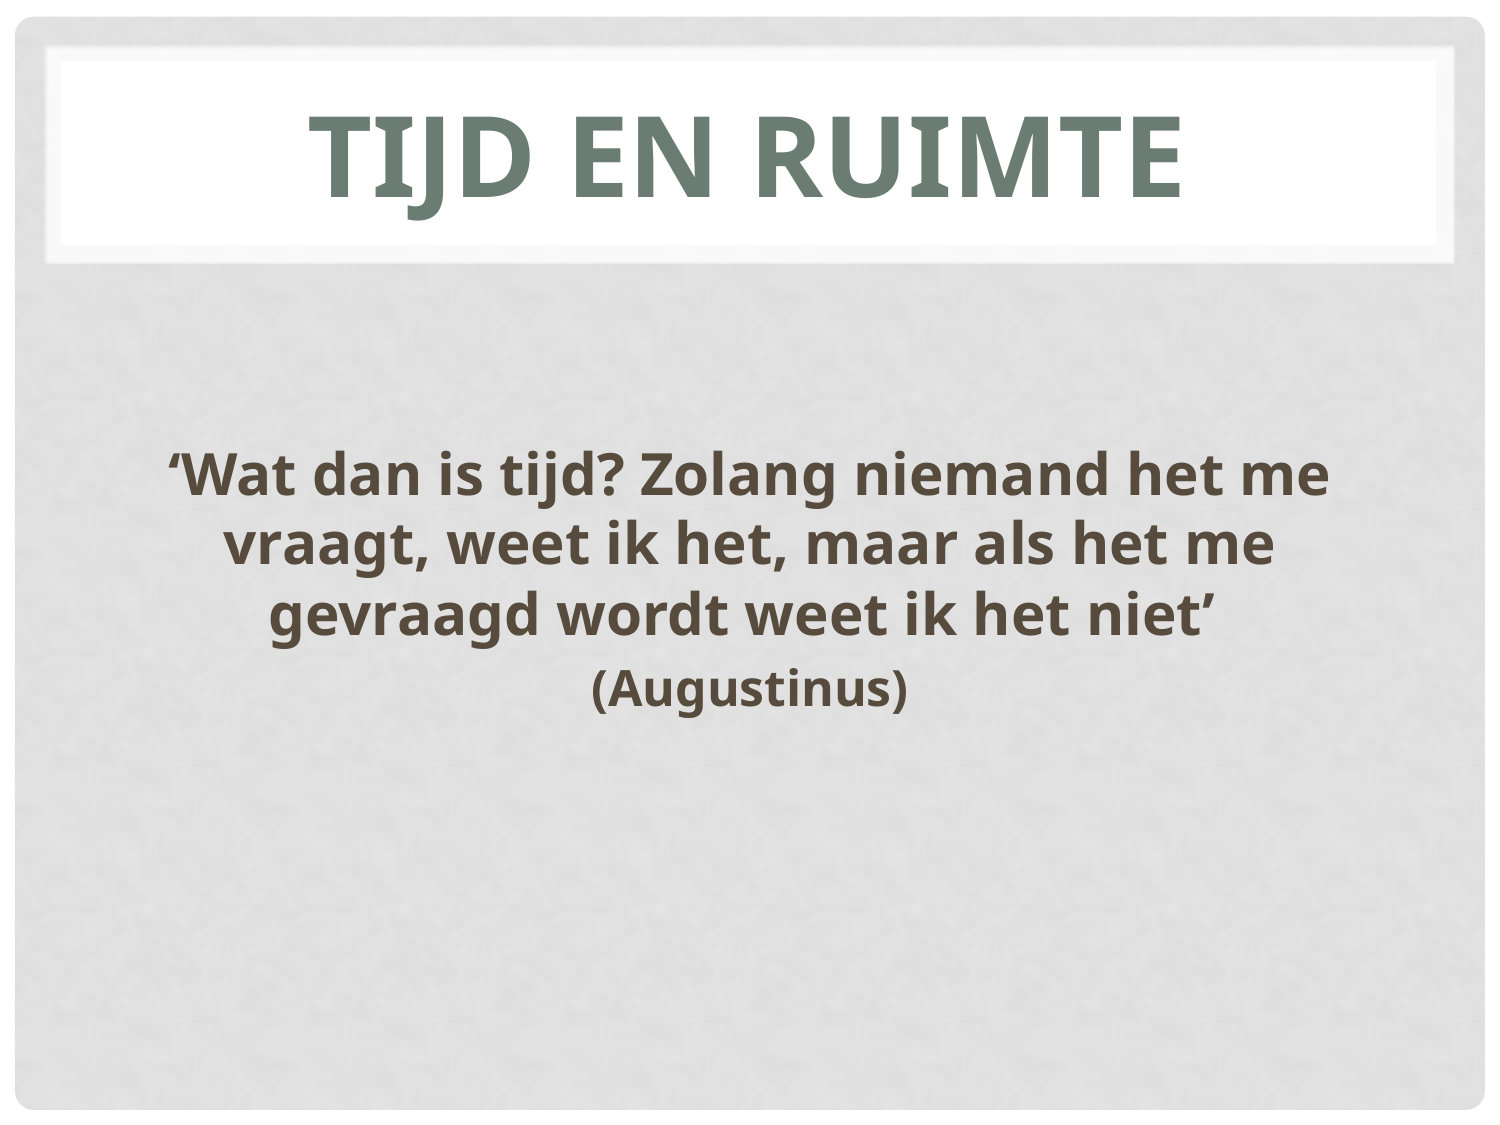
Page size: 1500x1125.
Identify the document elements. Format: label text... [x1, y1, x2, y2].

list ‘Wat dan is tijd? Zolang niemand het me vraagt, weet ik het, maar als het me gevraagd wordt weet ik het niet’ (Augustinus) [75, 287, 1425, 1005]
title TIJD EN RUIMTE [69, 66, 1425, 238]
